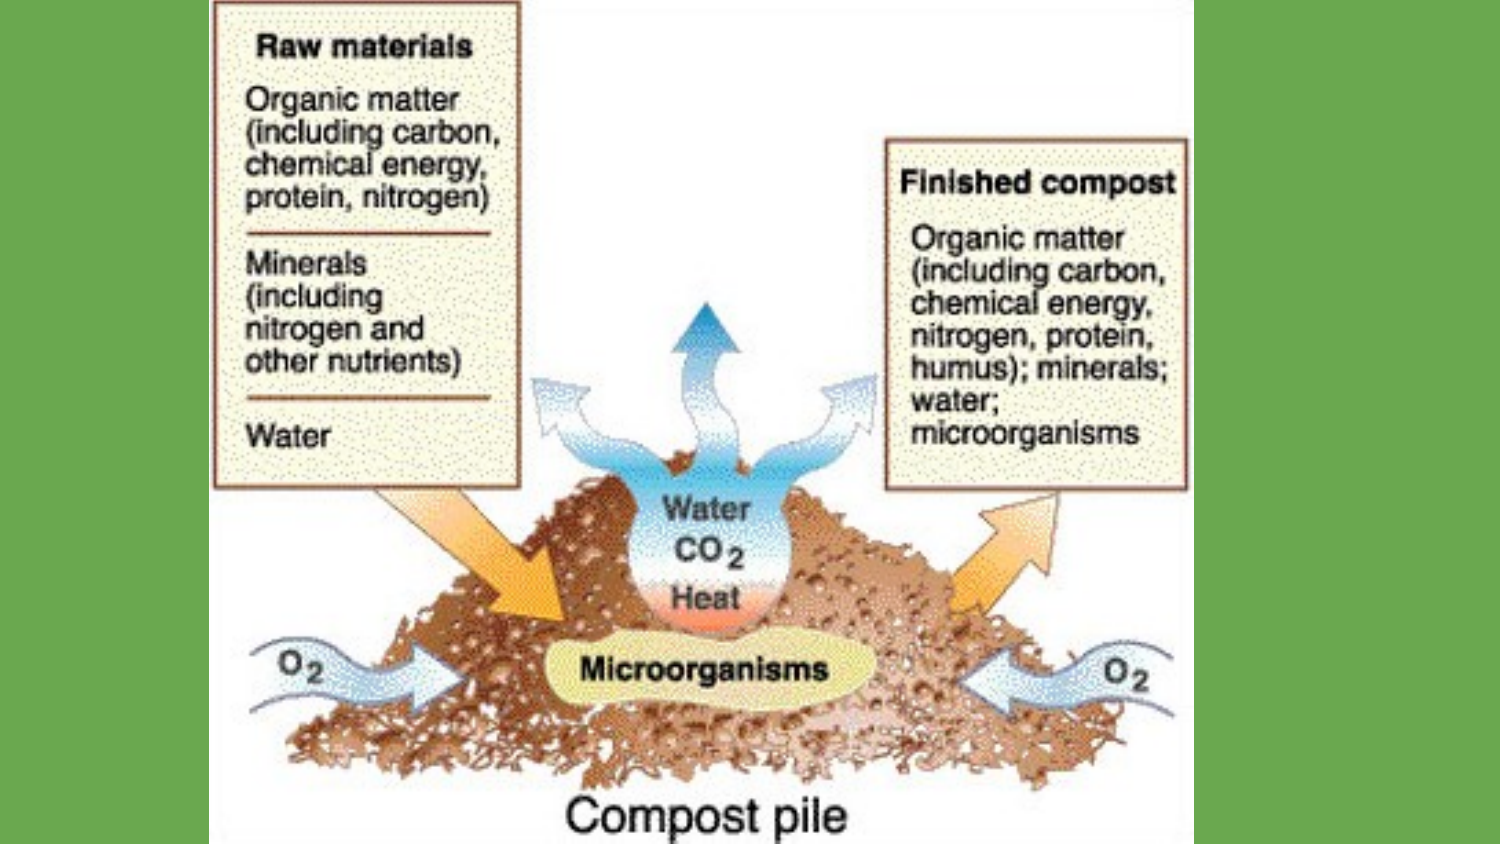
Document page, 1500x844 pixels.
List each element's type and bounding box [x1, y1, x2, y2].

picture [208, 0, 1194, 844]
